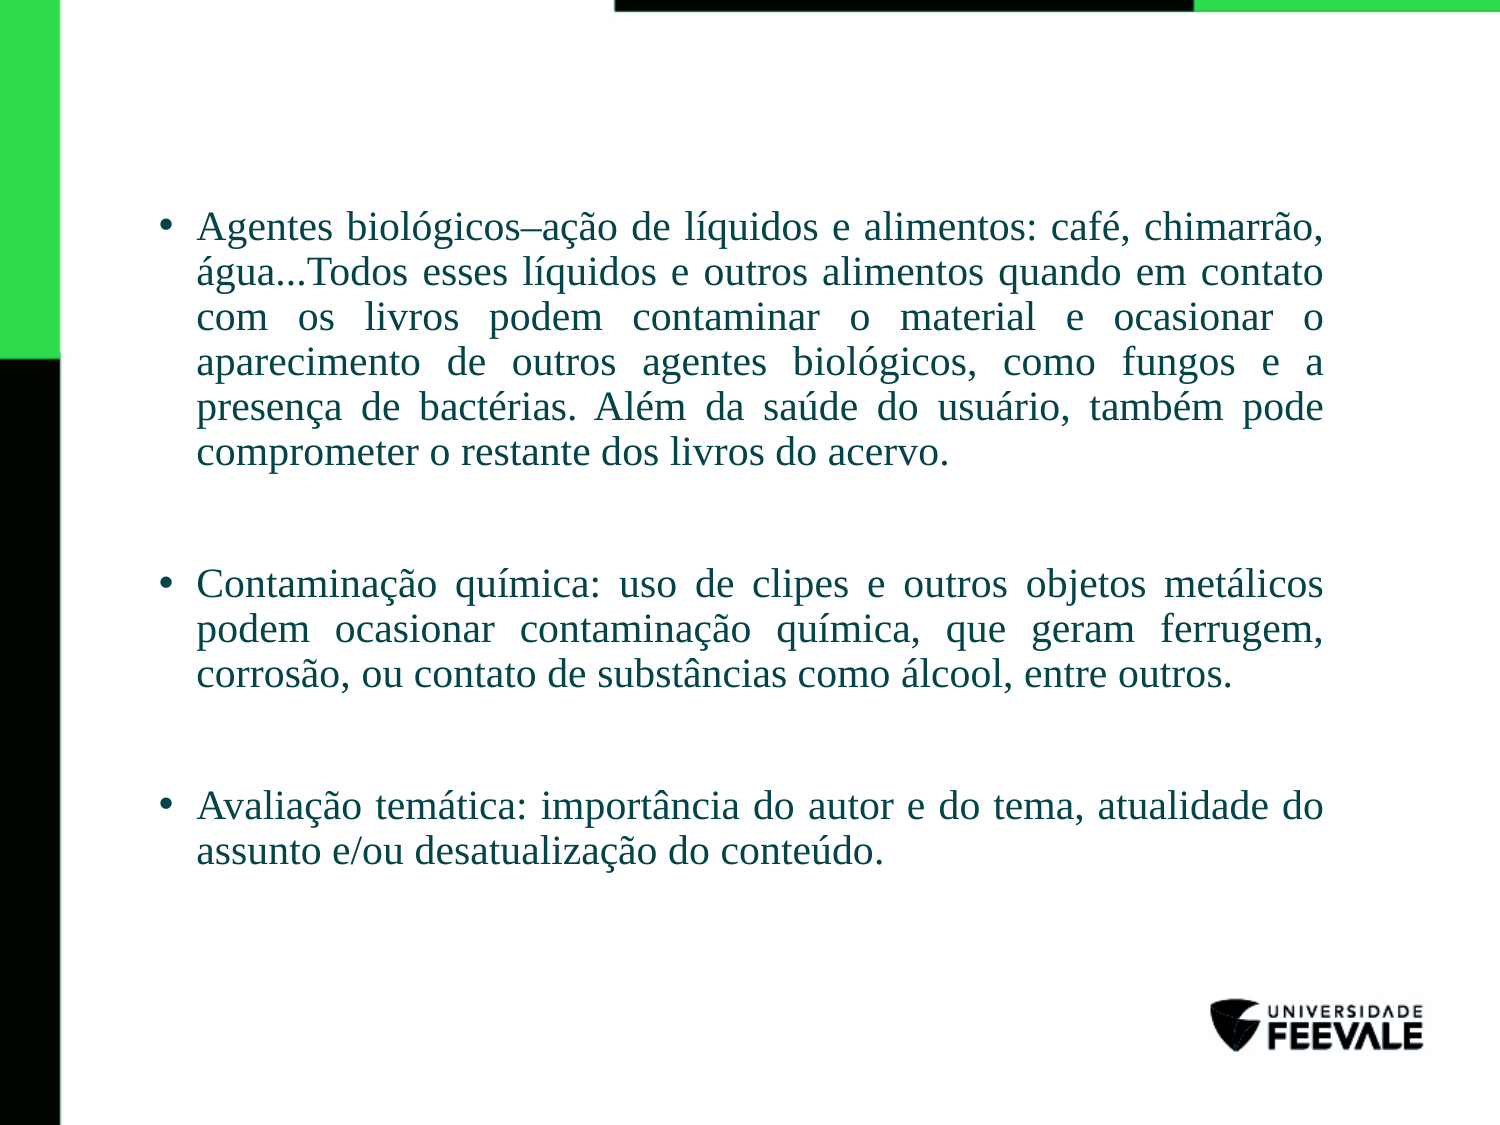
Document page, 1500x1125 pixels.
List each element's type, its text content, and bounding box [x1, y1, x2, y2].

list Agentes biológicos–ação de líquidos e alimentos: café, chimarrão, água...Todos esses líquidos e outros alimentos quando em contato com os livros podem contaminar o material e ocasionar o aparecimento de outros agentes biológicos, como fungos e a presença de bactérias. Além da saúde do usuário, também pode comprometer o restante dos livros do acervo. Contaminação química: uso de clipes e outros objetos metálicos podem ocasionar contaminação química, que geram ferrugem, corrosão, ou contato de substâncias como álcool, entre outros. Avaliação temática: importância do autor e do tema, atualidade do assunto e/ou desatualização do conteúdo. [144, 197, 1340, 890]
picture [0, 0, 1500, 1125]
